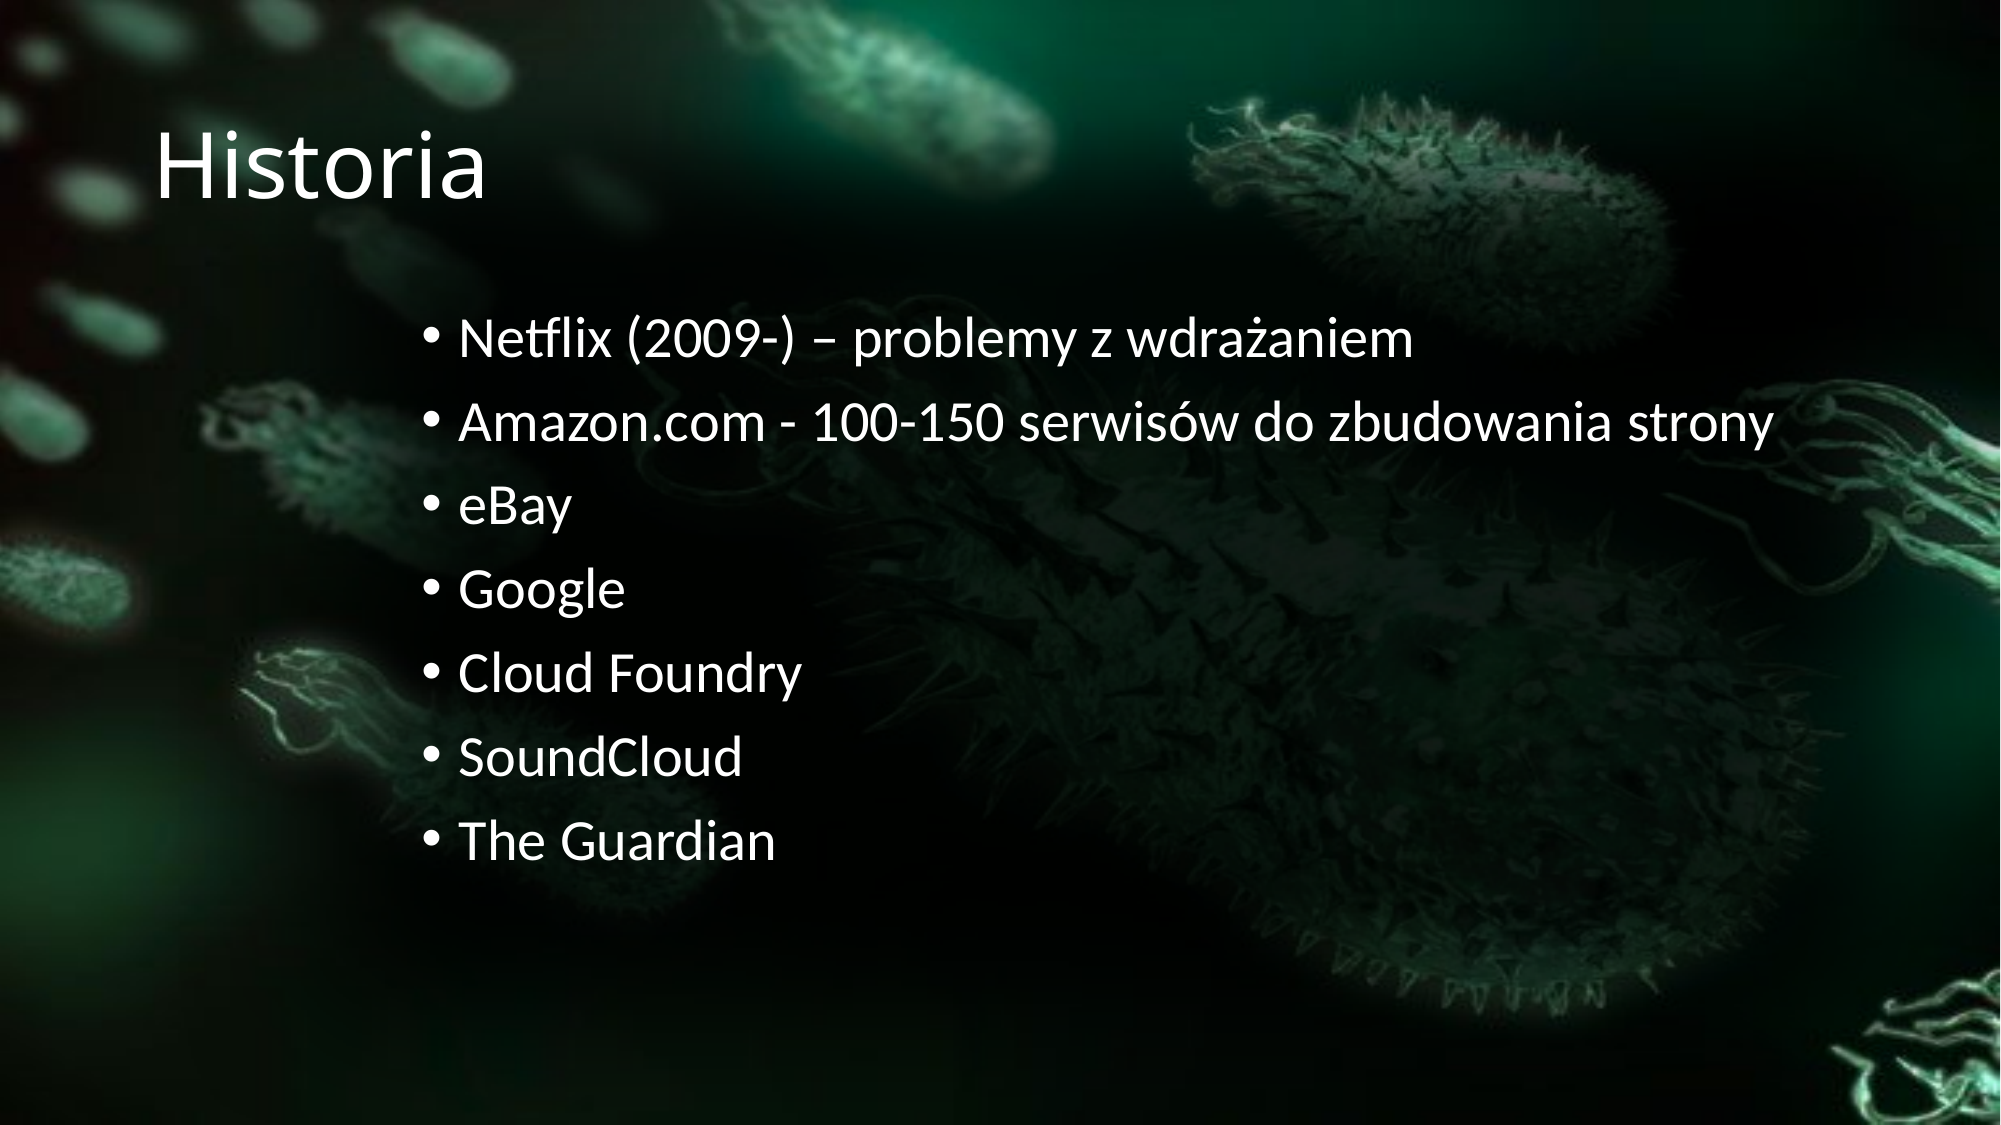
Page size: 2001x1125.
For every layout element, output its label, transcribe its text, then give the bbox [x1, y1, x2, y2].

title Historia [137, 59, 1863, 278]
picture [0, 0, 2001, 1125]
list Netflix (2009-) – problemy z wdrażaniem Amazon.com - 100-150 serwisów do zbudowania strony eBay Google Cloud Foundry SoundCloud The Guardian [406, 299, 1863, 1014]
